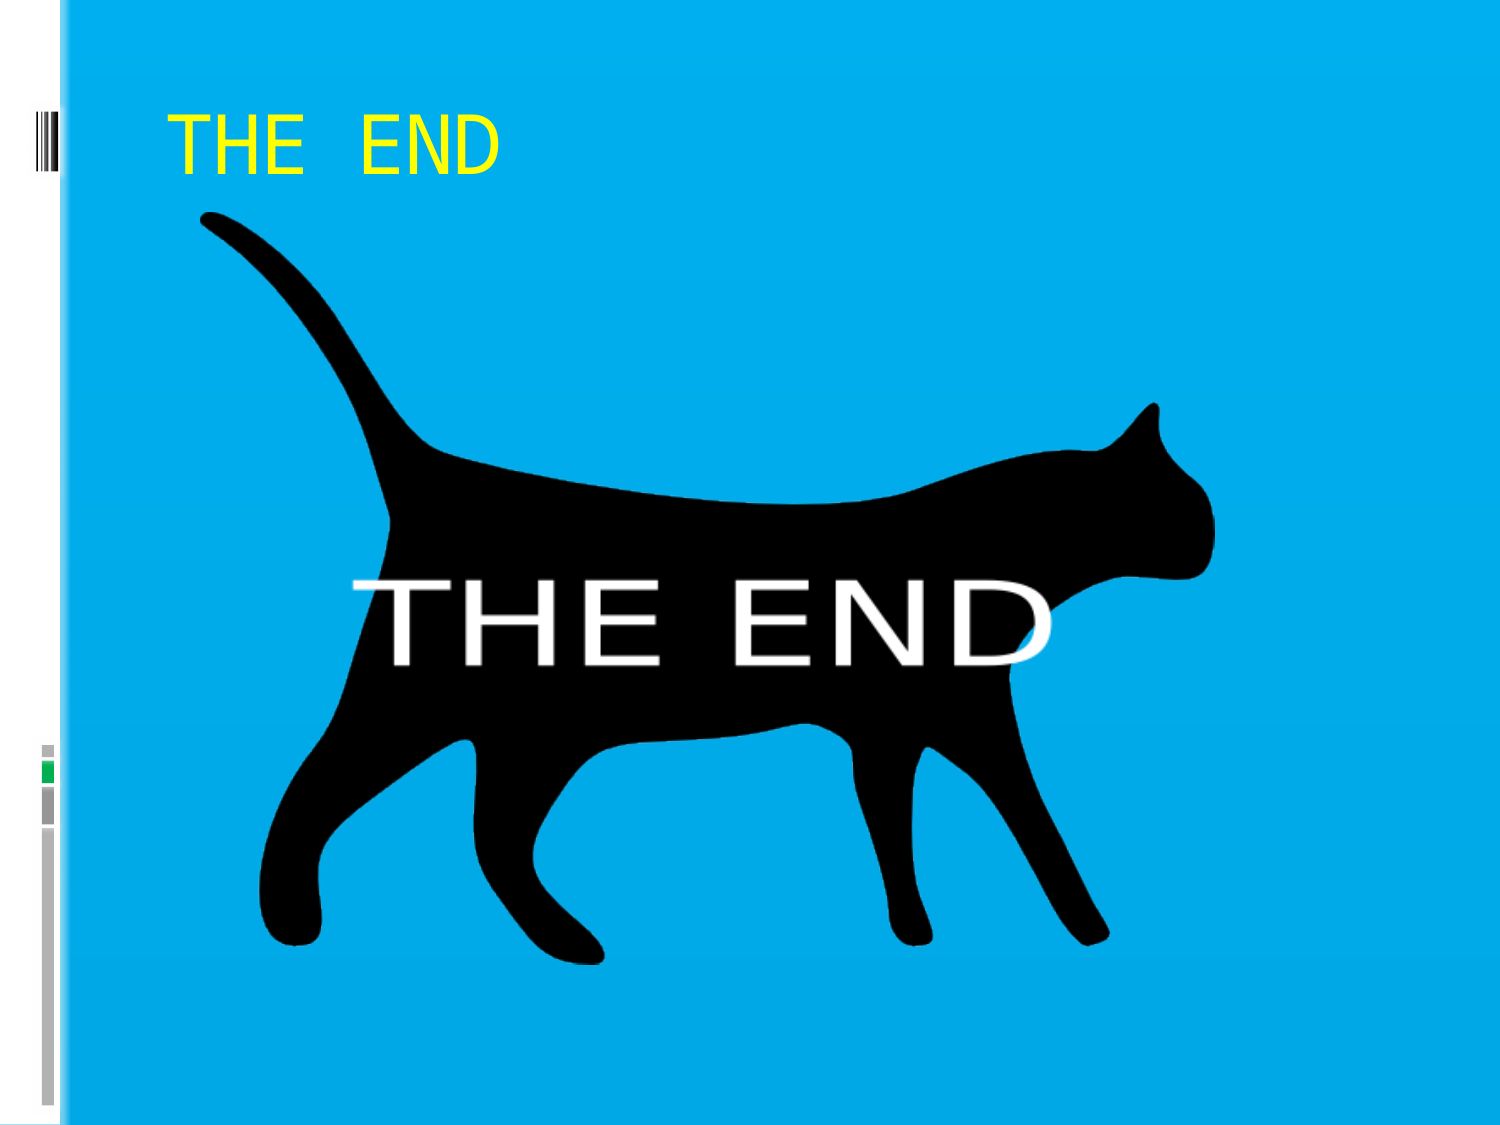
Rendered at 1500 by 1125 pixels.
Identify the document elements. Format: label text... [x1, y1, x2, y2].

title THE END [150, 83, 1425, 234]
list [199, 212, 1215, 966]
